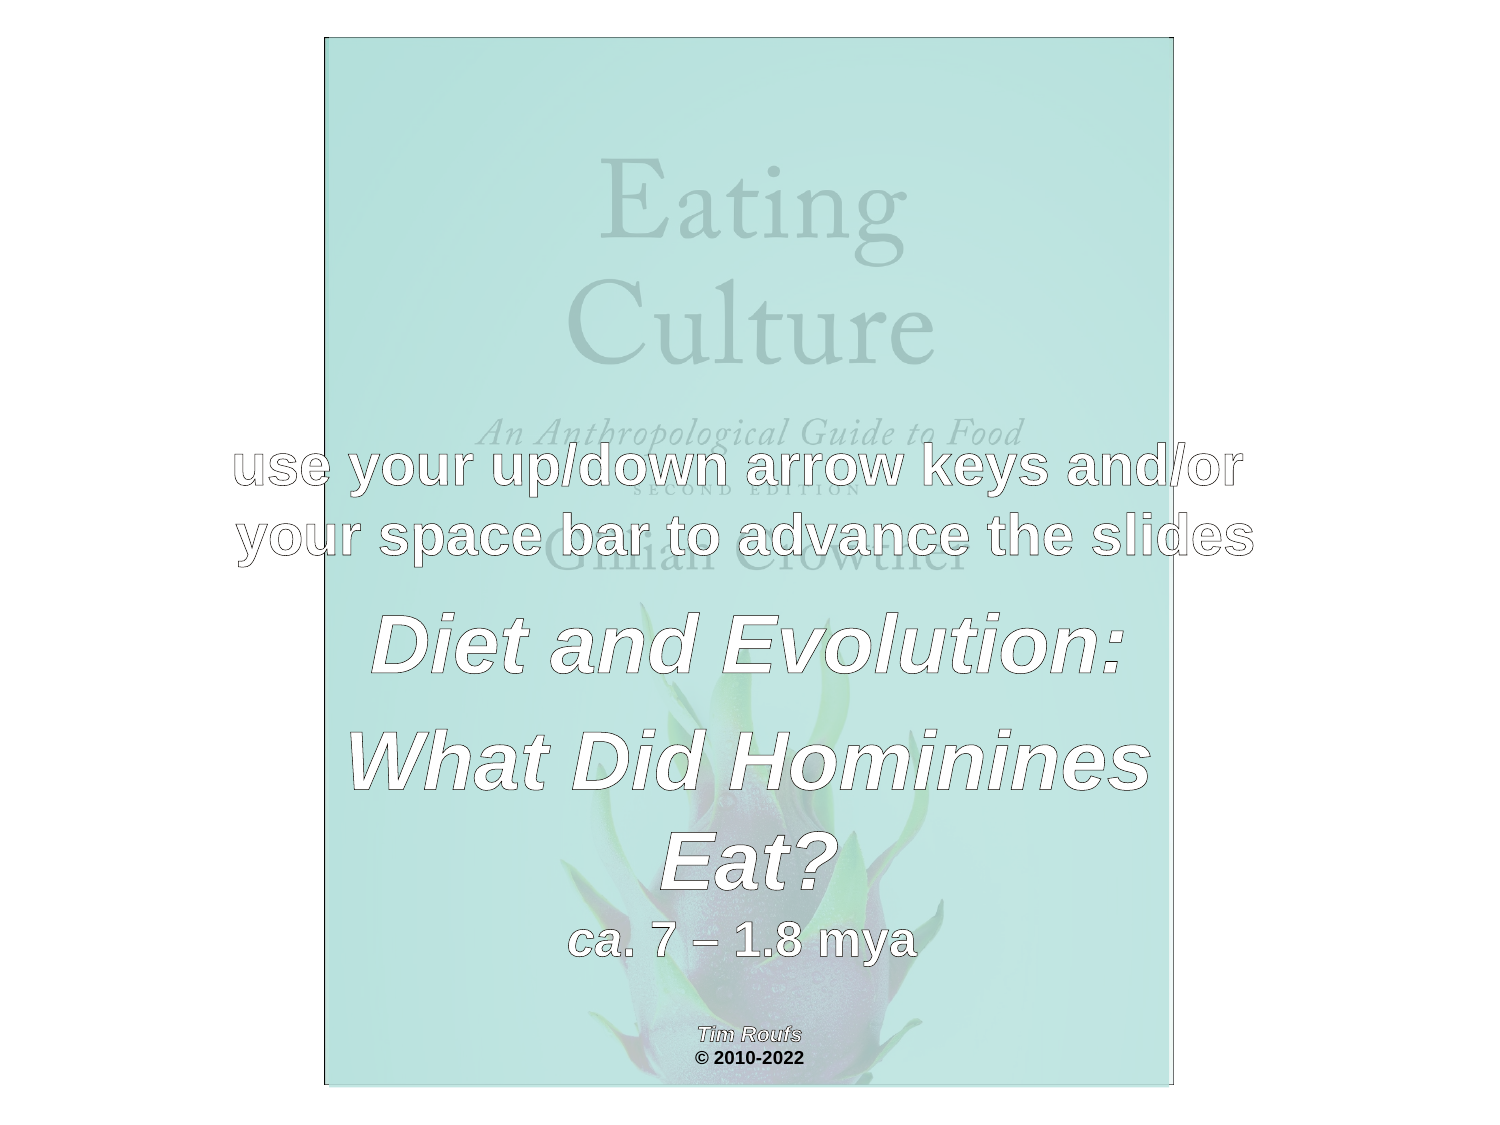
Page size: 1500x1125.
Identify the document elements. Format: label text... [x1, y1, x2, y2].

picture [324, 37, 1175, 1085]
text_box use your up/down arrow keys and/or your space bar to advance the slides [1179, 419, 1277, 574]
text_box use your up/down arrow keys and/or your space bar to advance the slides [216, 419, 319, 574]
